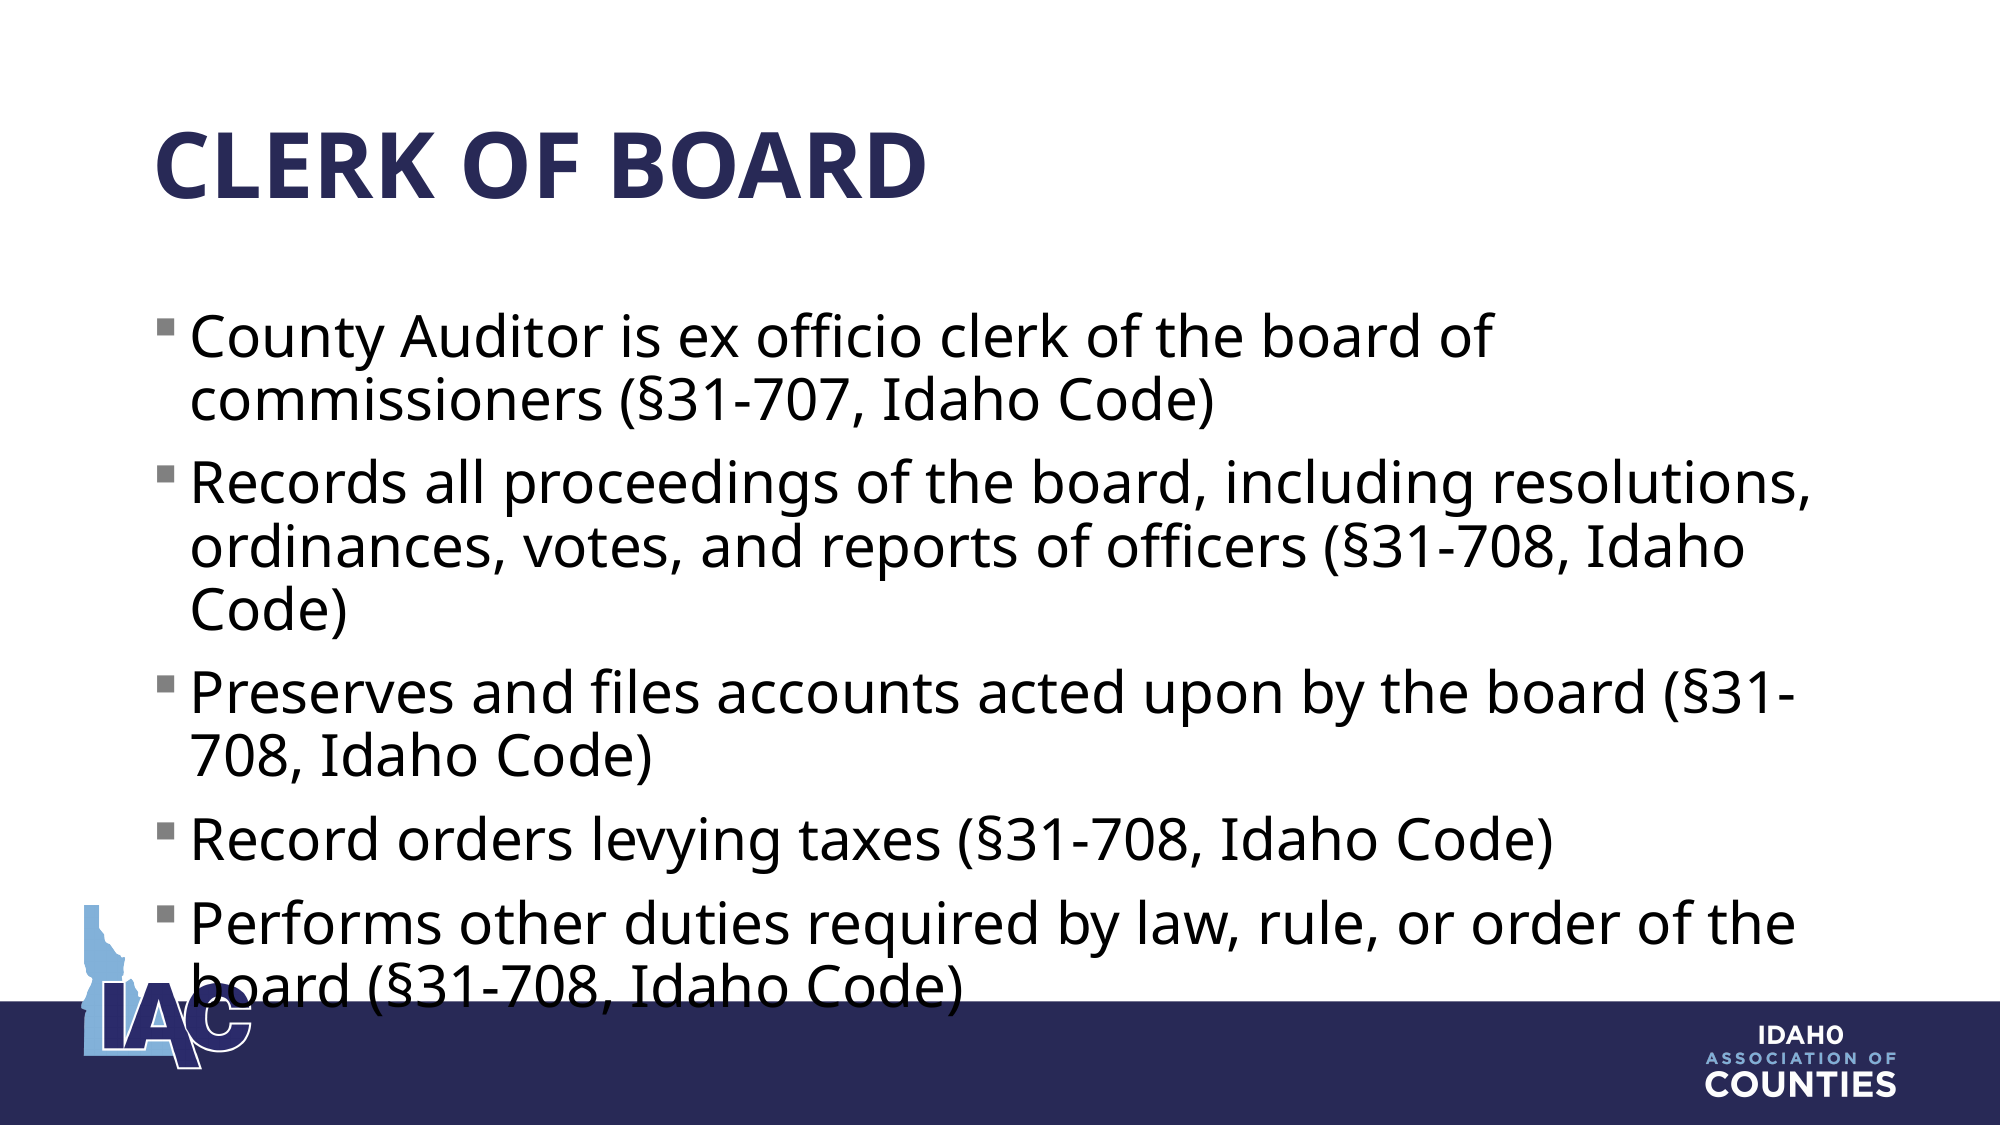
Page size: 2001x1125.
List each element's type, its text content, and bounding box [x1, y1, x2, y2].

list County Auditor is ex officio clerk of the board of commissioners (§31-707, Idaho Code) Records all proceedings of the board, including resolutions, ordinances, votes, and reports of officers (§31-708, Idaho Code) Preserves and files accounts acted upon by the board (§31-708, Idaho Code) Record orders levying taxes (§31-708, Idaho Code) Performs other duties required by law, rule, or order of the board (§31-708, Idaho Code) [137, 299, 1863, 1014]
title Clerk of Board [137, 59, 1863, 278]
picture [61, 885, 261, 1093]
picture [1695, 988, 1909, 1125]
